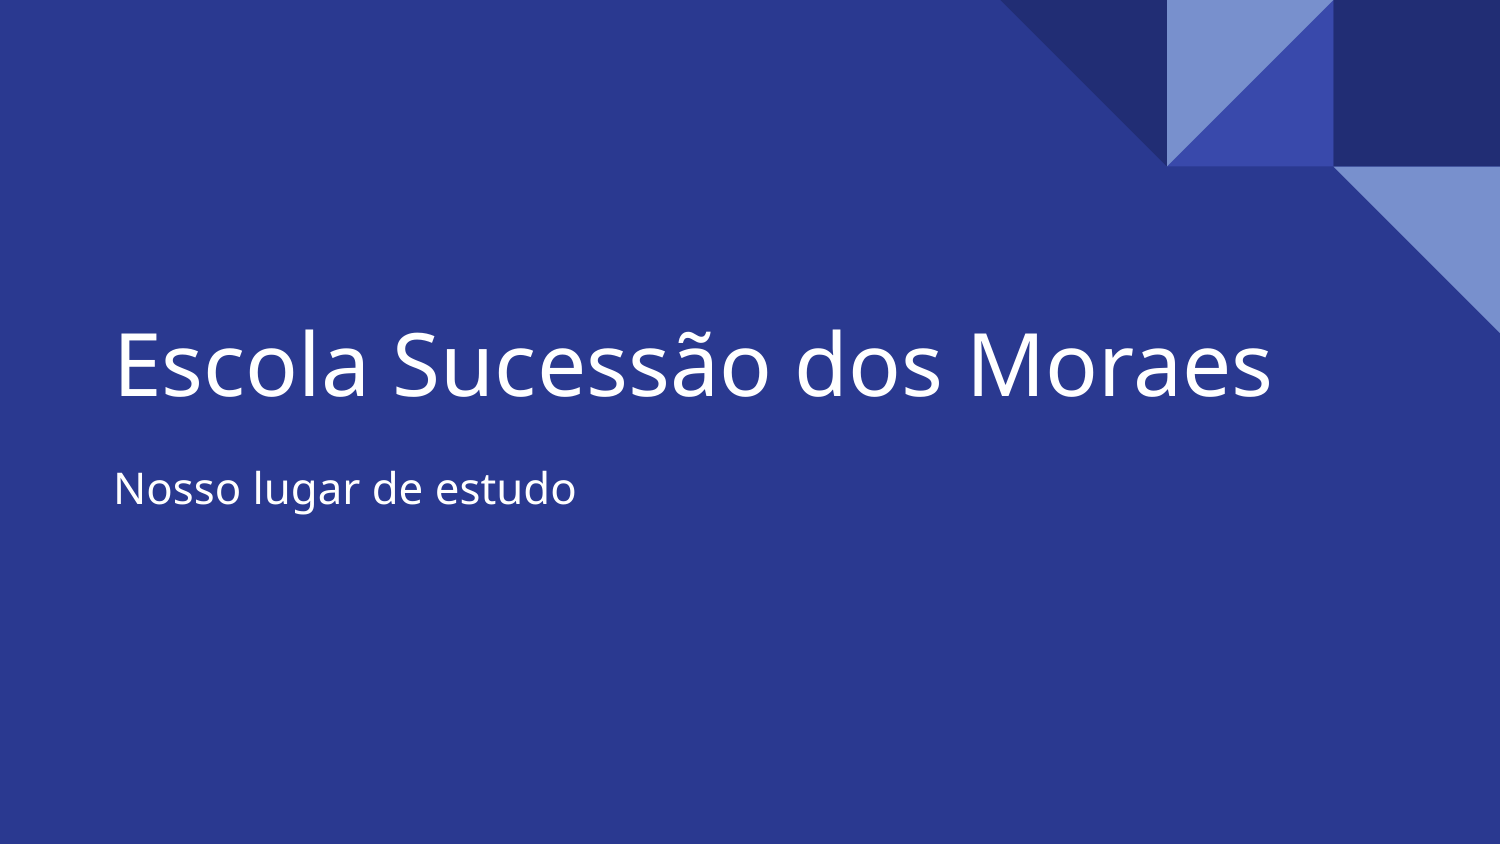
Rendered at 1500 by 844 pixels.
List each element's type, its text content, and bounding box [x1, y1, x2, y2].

title Escola Sucessão dos Moraes [98, 291, 1447, 429]
subtitle Nosso lugar de estudo [98, 445, 1447, 517]
